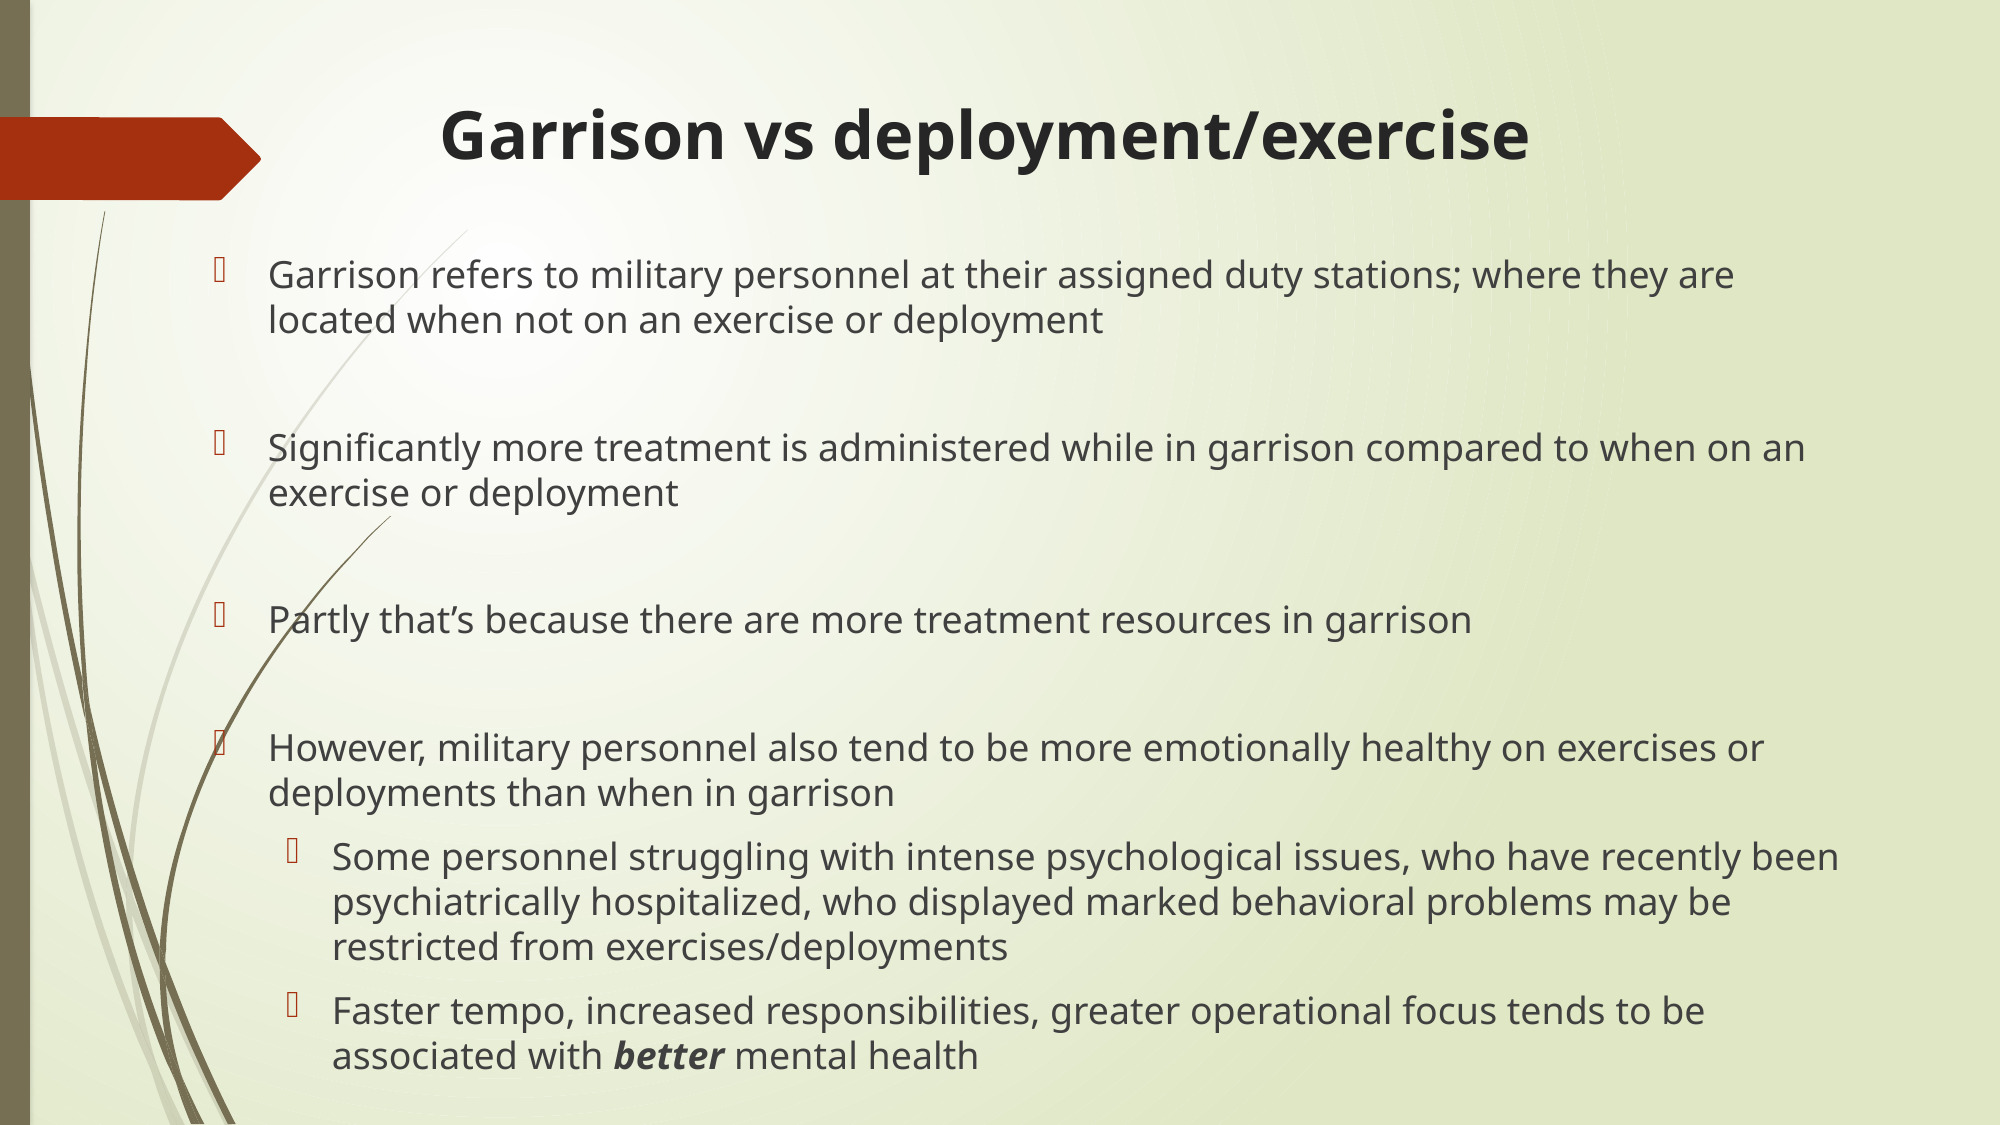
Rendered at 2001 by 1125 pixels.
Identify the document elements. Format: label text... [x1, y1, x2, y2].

list Garrison refers to military personnel at their assigned duty stations; where they are located when not on an exercise or deployment Significantly more treatment is administered while in garrison compared to when on an exercise or deployment Partly that’s because there are more treatment resources in garrison However, military personnel also tend to be more emotionally healthy on exercises or deployments than when in garrison Some personnel struggling with intense psychological issues, who have recently been psychiatrically hospitalized, who displayed marked behavioral problems may be restricted from exercises/deployments Faster tempo, increased responsibilities, greater operational focus tends to be associated with better mental health [198, 243, 1859, 1087]
title Garrison vs deployment/exercise [424, 85, 1887, 296]
